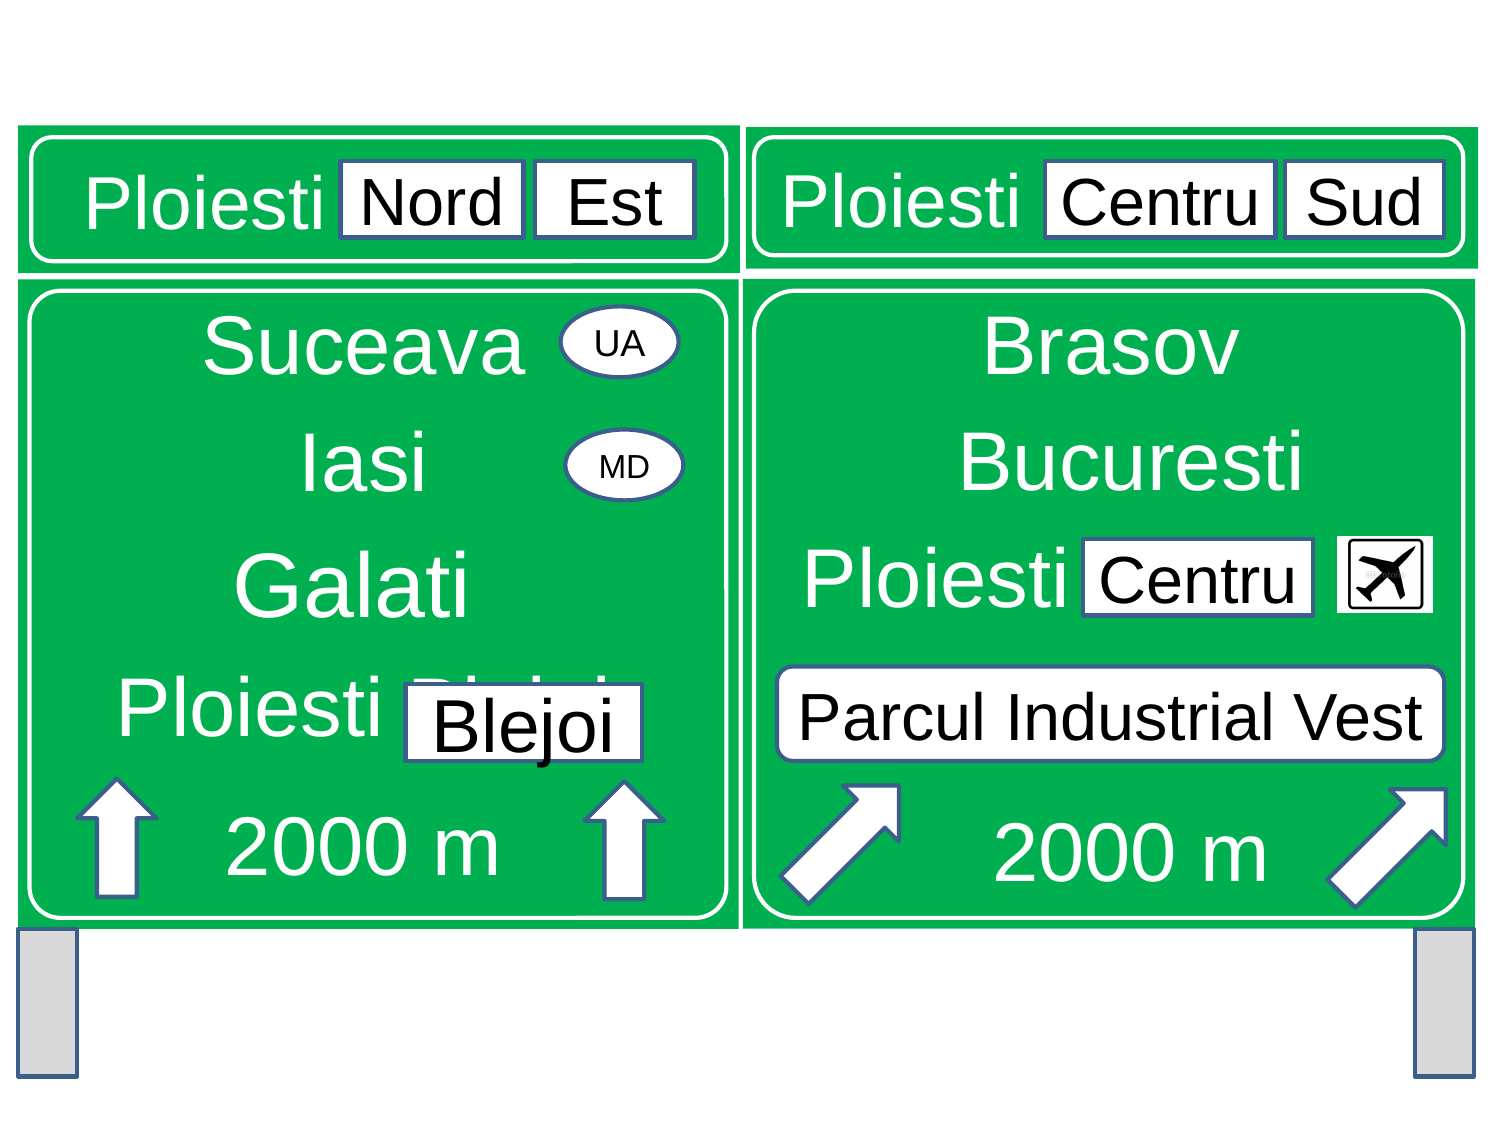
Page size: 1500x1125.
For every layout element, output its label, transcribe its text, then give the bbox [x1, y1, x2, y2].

text_box [16, 927, 79, 1079]
list Suceava Iasi Galati Ploiesti Blejoi 2000 m [18, 279, 739, 929]
list Ploiesti Centru Sud [745, 127, 1479, 269]
text_box [1413, 927, 1476, 1079]
text_box [29, 135, 729, 264]
picture [1337, 536, 1433, 614]
list Ploiesti Nord Est [18, 125, 740, 274]
text_box [751, 135, 1466, 258]
list Brasov Bucuresti Ploiesti 2000 m [742, 278, 1476, 929]
text_box [751, 288, 1466, 920]
text_box [27, 288, 729, 920]
